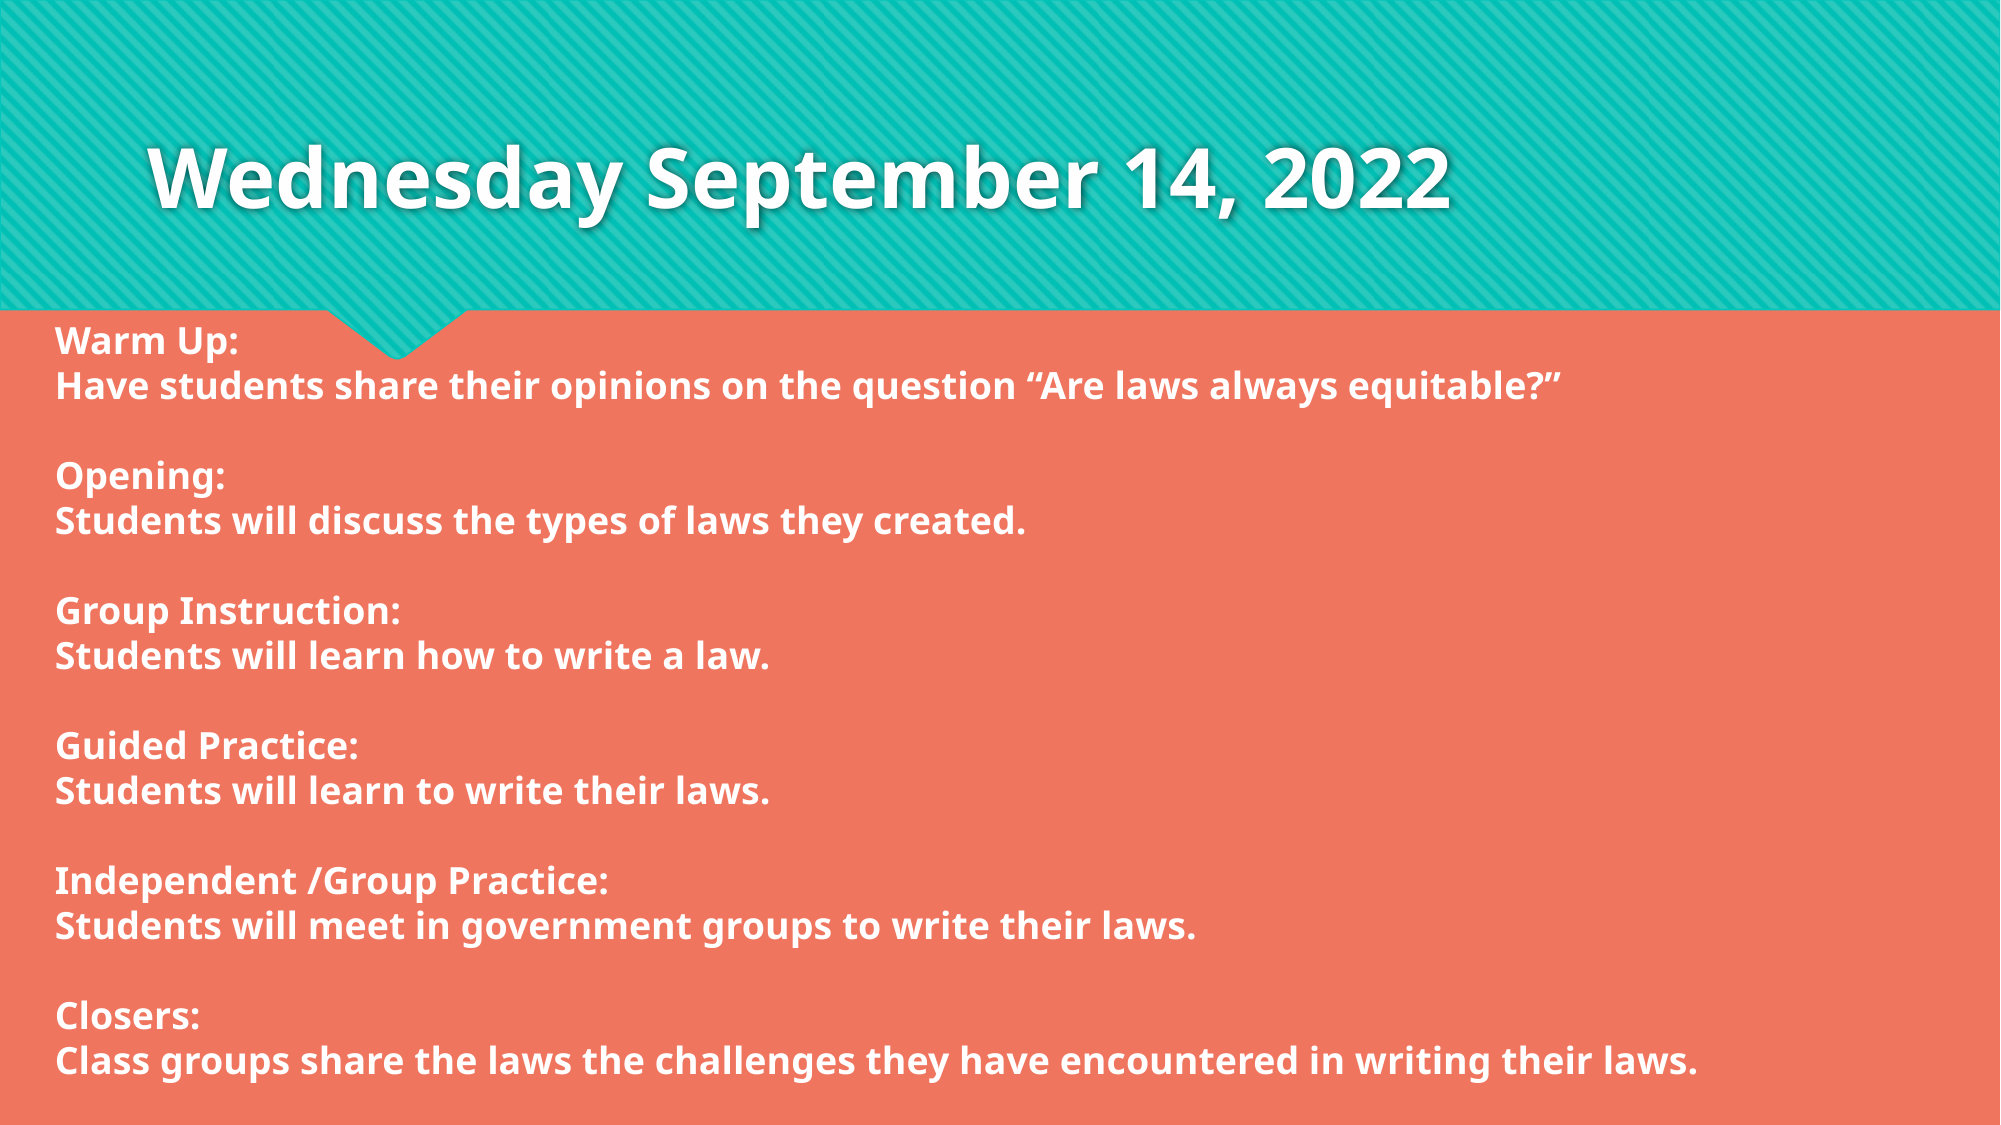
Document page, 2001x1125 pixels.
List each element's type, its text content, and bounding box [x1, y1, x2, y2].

title Wednesday September 14, 2022 [132, 73, 1868, 233]
text_box Warm Up: Have students share their opinions on the question “Are laws always equitable?” Opening: Students will discuss the types of laws they created. Group Instruction: Students will learn how to write a law. Guided Practice: Students will learn to write their laws. Independent /Group Practice: Students will meet in government groups to write their laws. Closers: Class groups share the laws the challenges they have encountered in writing their laws. [17, 309, 2000, 1090]
